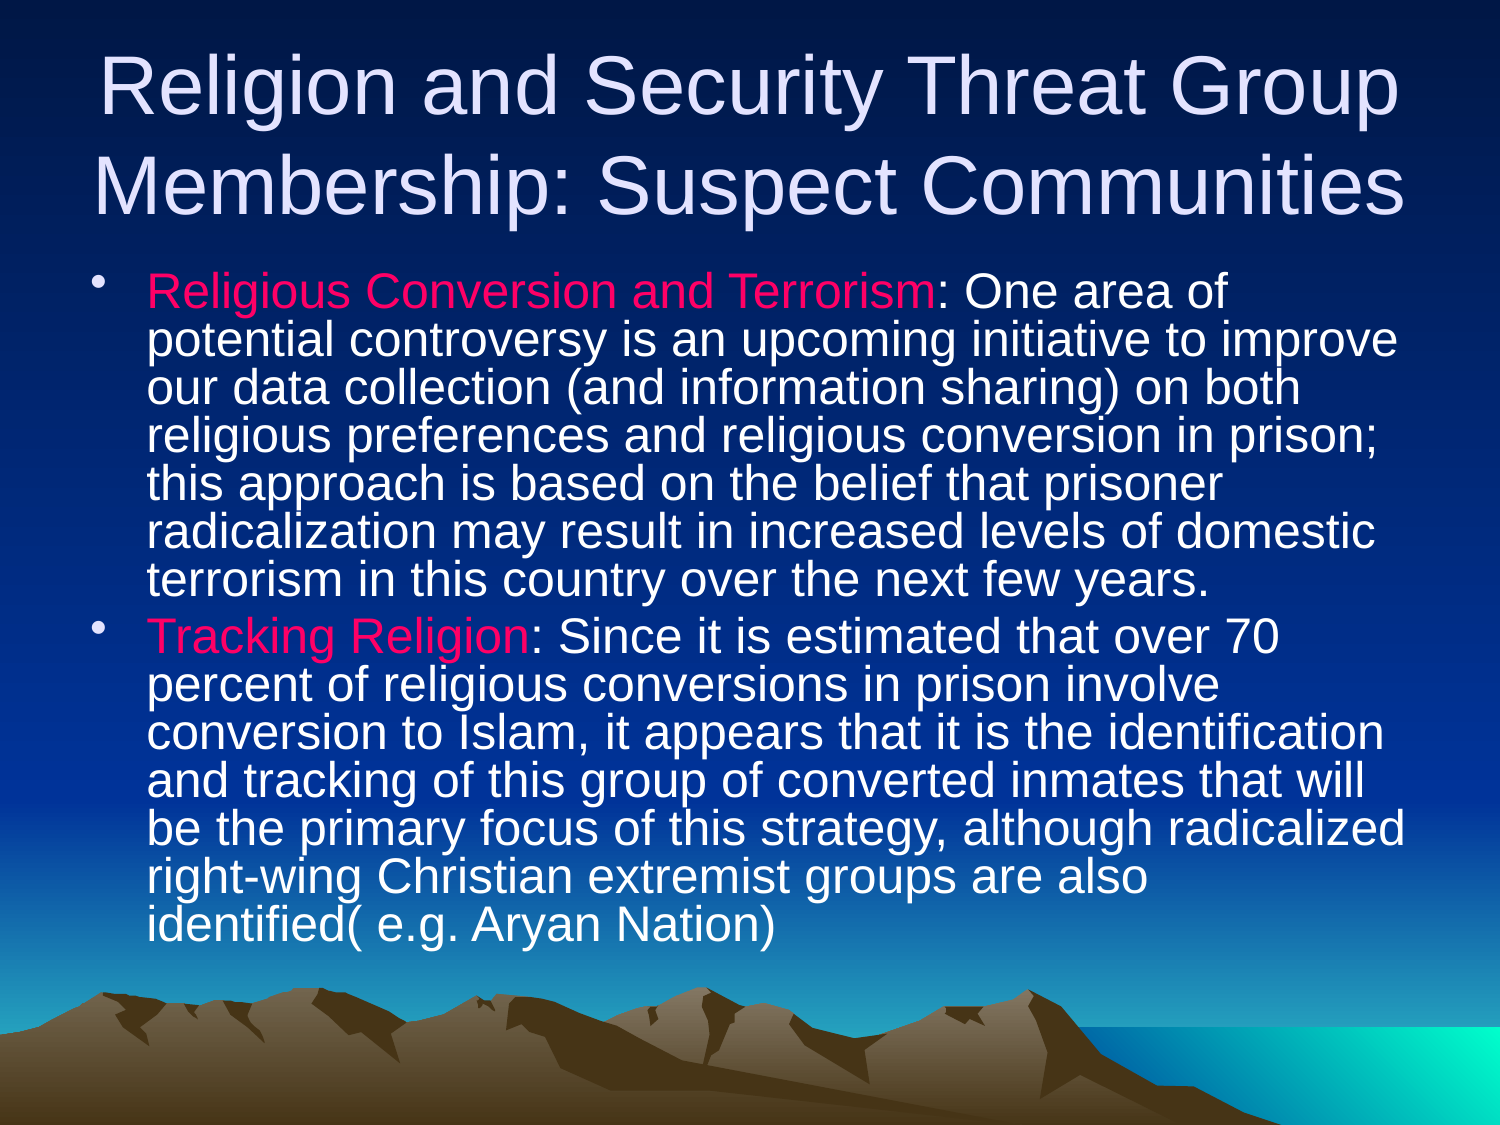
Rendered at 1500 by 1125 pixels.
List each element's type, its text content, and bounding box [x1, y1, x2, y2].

list Religious Conversion and Terrorism: One area of potential controversy is an upcoming initiative to improve our data collection (and information sharing) on both religious preferences and religious conversion in prison; this approach is based on the belief that prisoner radicalization may result in increased levels of domestic terrorism in this country over the next few years. Tracking Religion: Since it is estimated that over 70 percent of religious conversions in prison involve conversion to Islam, it appears that it is the identification and tracking of this group of converted inmates that will be the primary focus of this strategy, although radicalized right-wing Christian extremist groups are also identified( e.g. Aryan Nation) [74, 262, 1426, 1001]
title Religion and Security Threat Group Membership: Suspect Communities [74, 37, 1426, 226]
